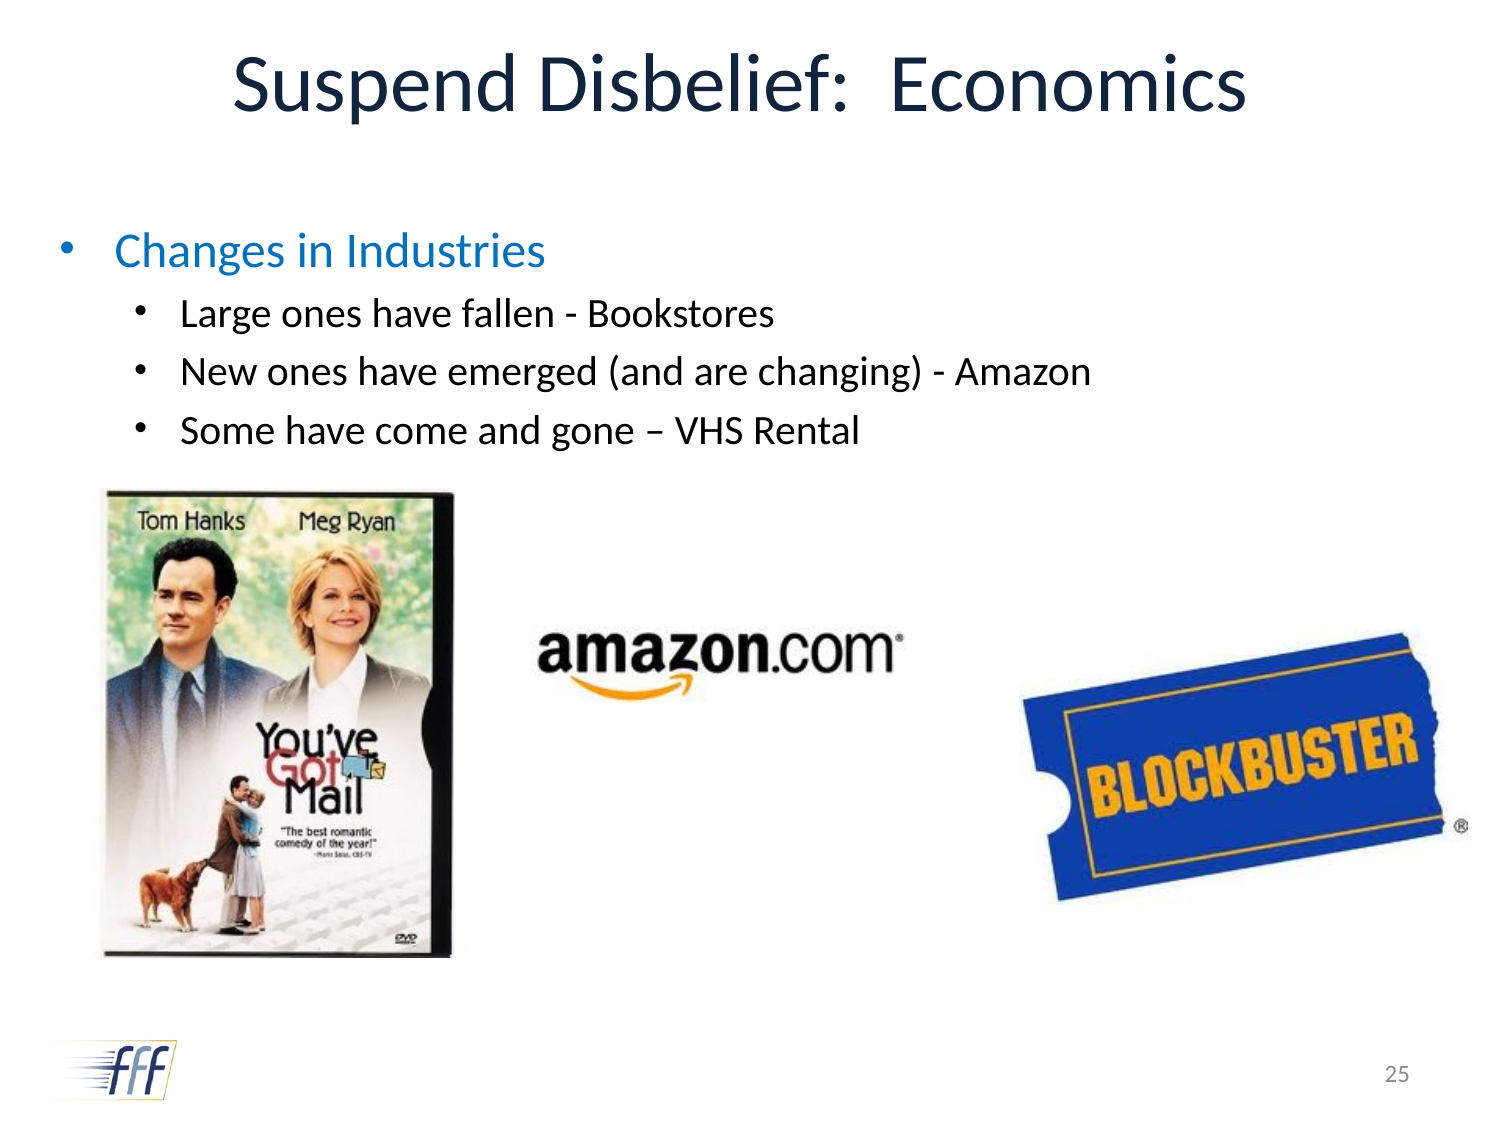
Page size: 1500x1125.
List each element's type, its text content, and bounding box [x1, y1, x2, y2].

picture [530, 501, 911, 827]
picture [43, 488, 513, 958]
picture [38, 1037, 182, 1103]
text_box Changes in Industries Large ones have fallen - Bookstores New ones have emerged (and are changing) - Amazon Some have come and gone – VHS Rental [43, 209, 1419, 520]
slide_number 25 [1074, 1042, 1425, 1103]
picture [1019, 629, 1469, 905]
title Suspend Disbelief: Economics [75, 28, 1425, 129]
